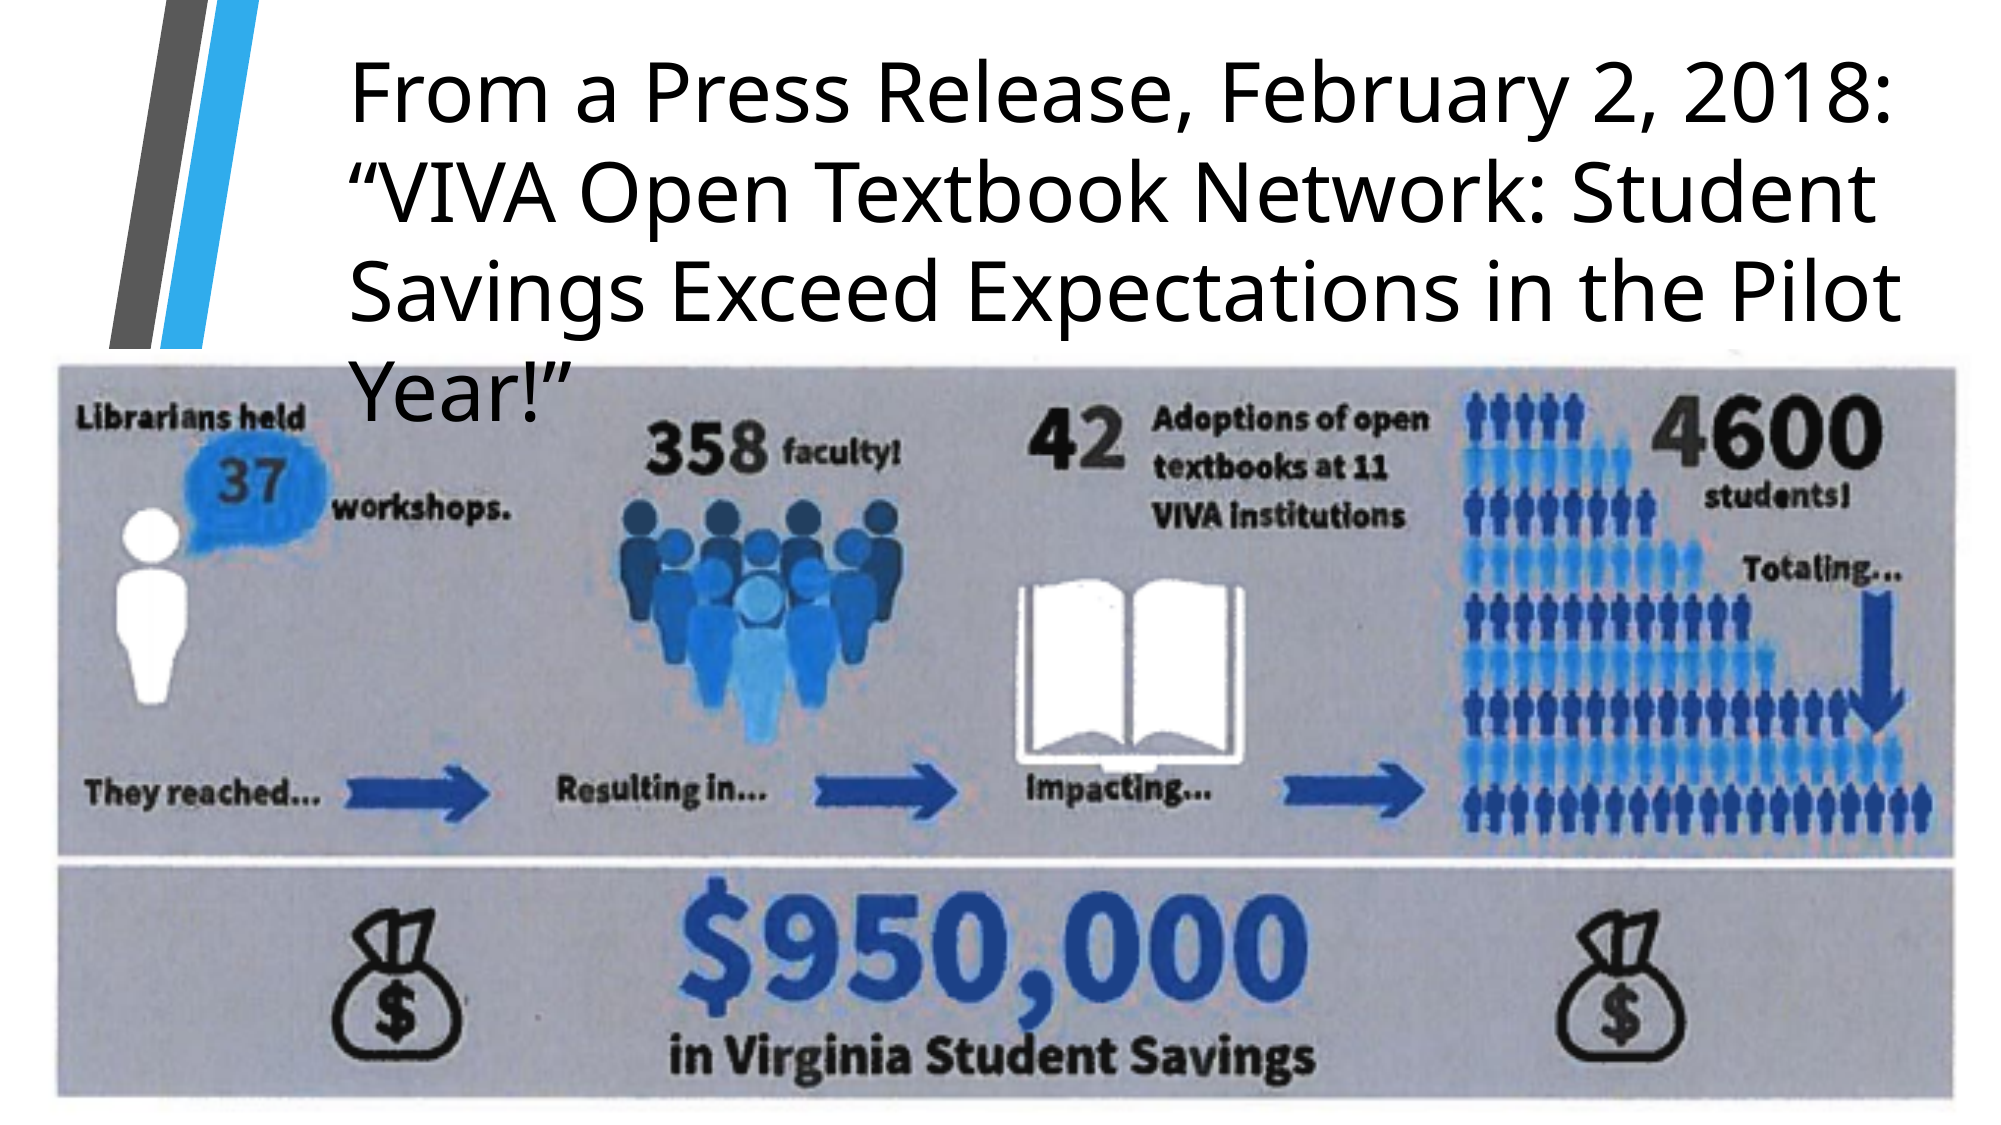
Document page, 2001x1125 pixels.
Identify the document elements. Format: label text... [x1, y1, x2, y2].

picture [18, 349, 1982, 1125]
text_box From a Press Release, February 2, 2018: “VIVA Open Textbook Network: Student Savings Exceed Expectations in the Pilot Year!” [333, 31, 2000, 446]
